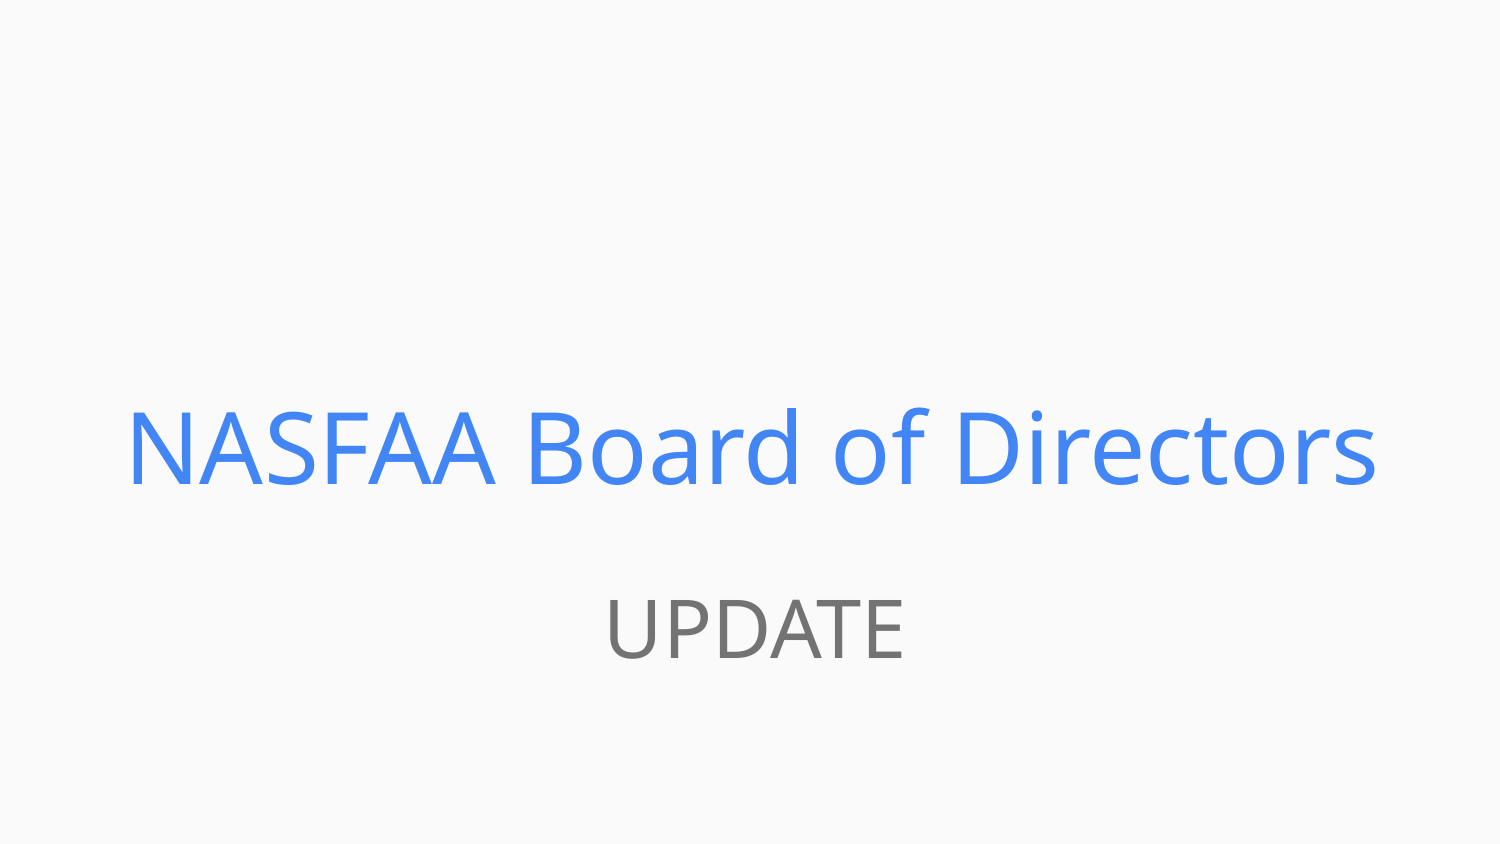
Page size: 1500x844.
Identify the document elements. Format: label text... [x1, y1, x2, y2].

title NASFAA Board of Directors [78, 206, 1427, 529]
list UPDATE [81, 540, 1430, 754]
